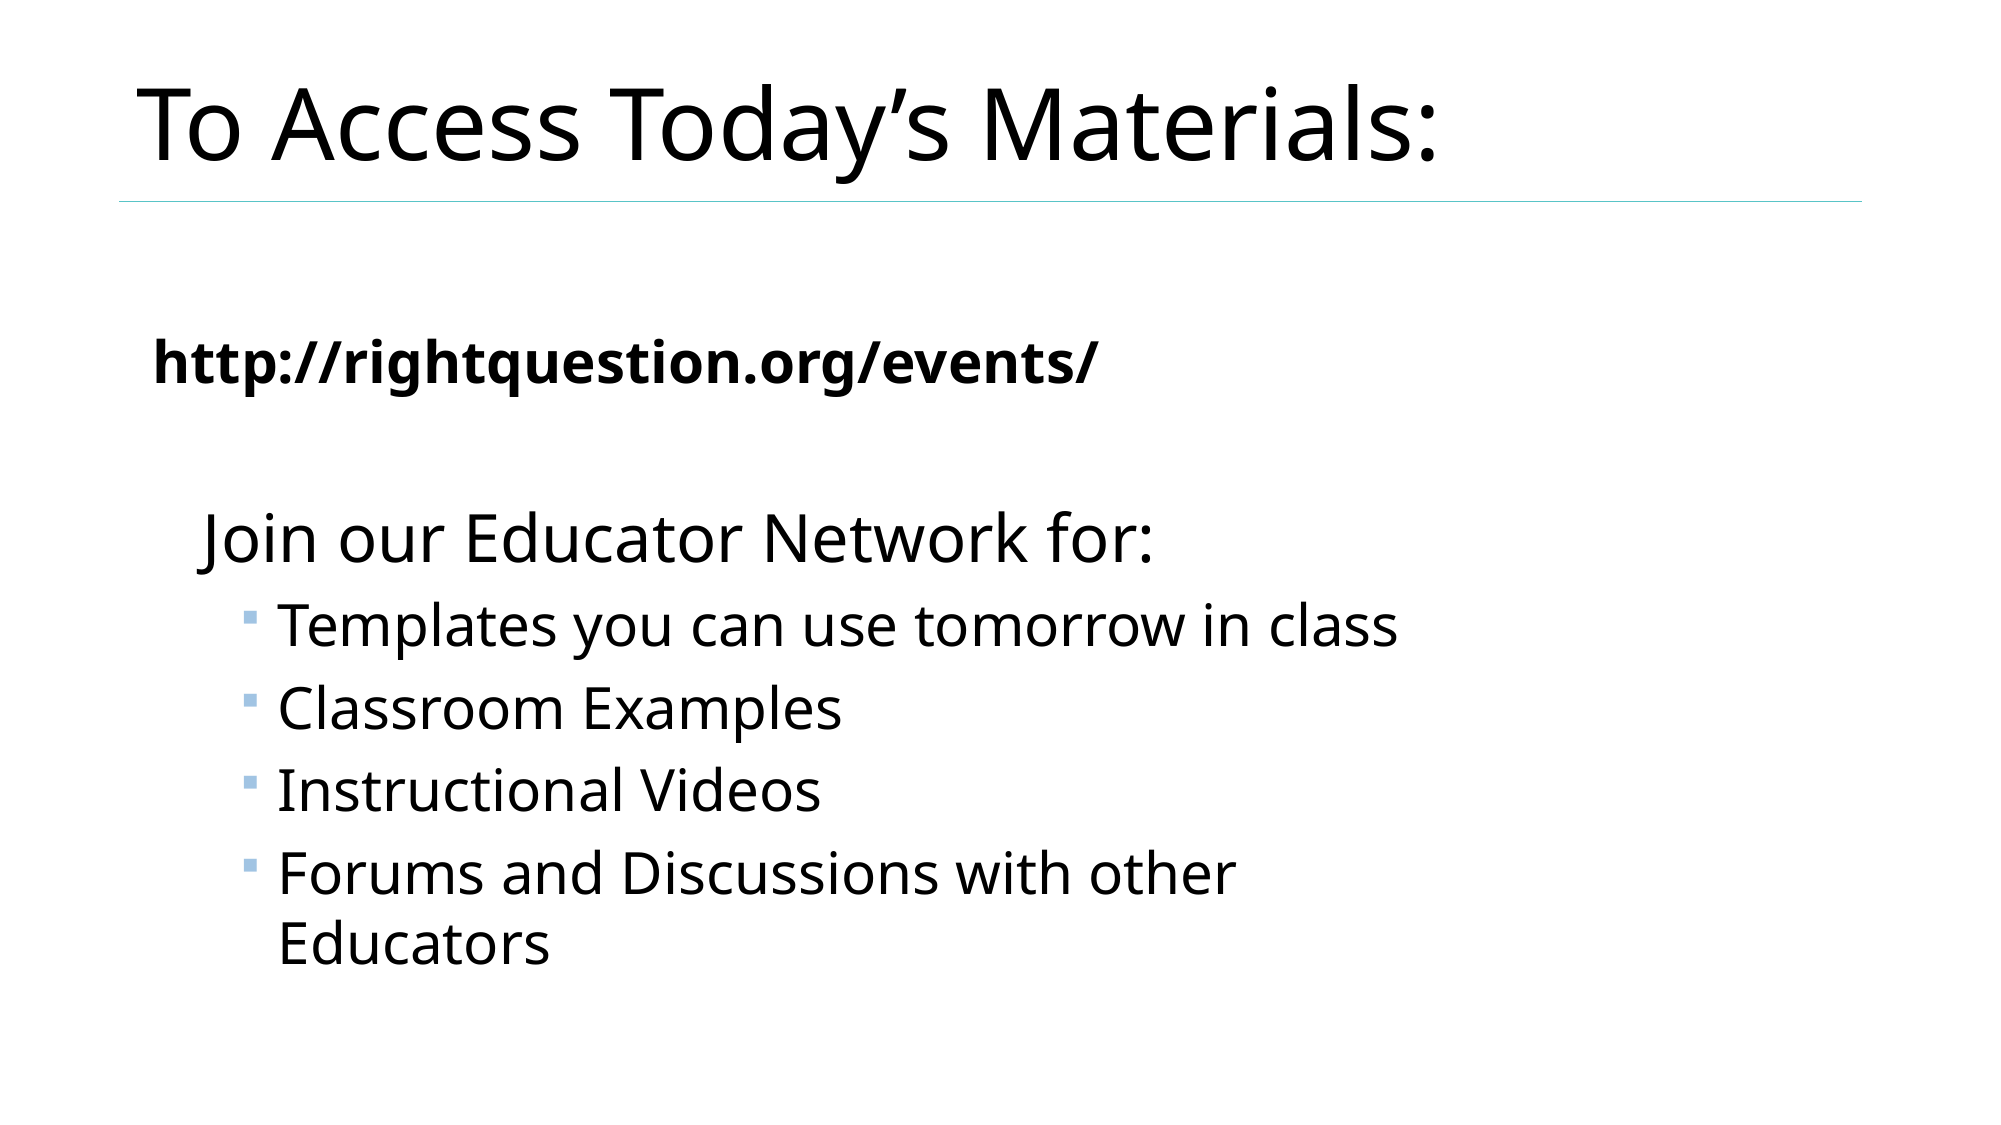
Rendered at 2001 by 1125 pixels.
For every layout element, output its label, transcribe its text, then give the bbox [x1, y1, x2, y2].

text_box To Access Today’s Materials: [121, 70, 1748, 186]
list http://rightquestion.org/events/ [137, 299, 1863, 1014]
text_box Join our Educator Network for: Templates you can use tomorrow in class Classroom Examples Instructional Videos Forums and Discussions with other Educators [187, 488, 1502, 1010]
